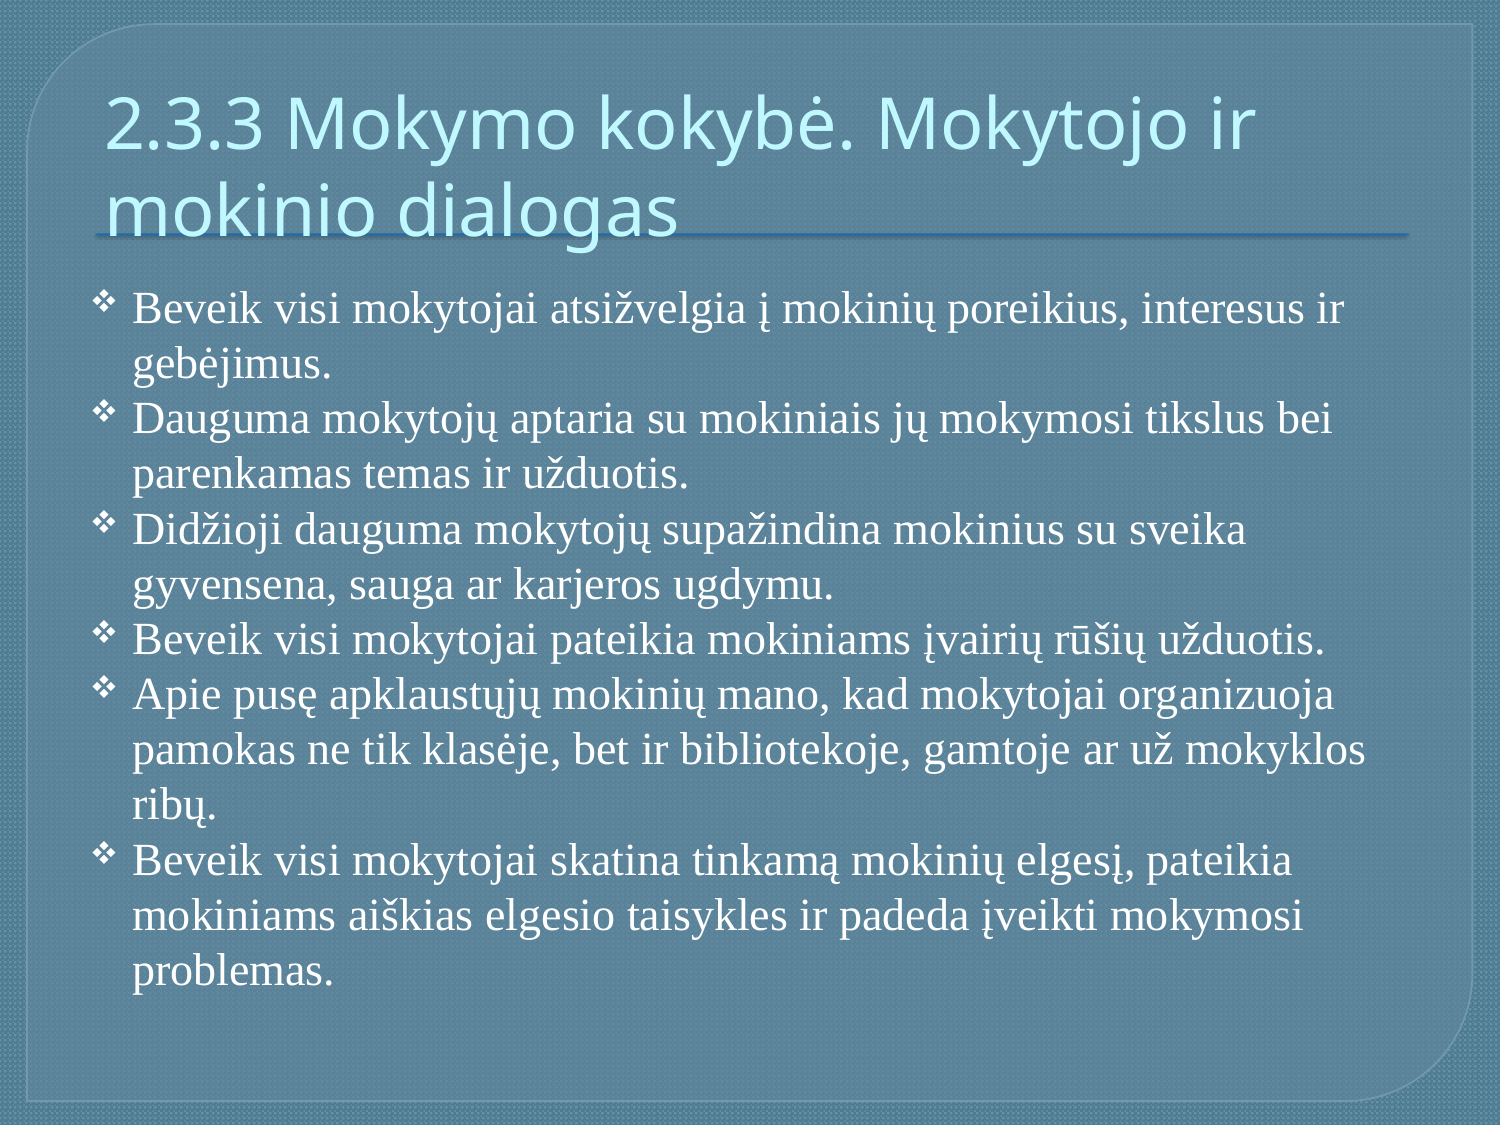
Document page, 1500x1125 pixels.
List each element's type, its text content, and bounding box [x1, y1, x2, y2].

title 2.3.3 Mokymo kokybė. Mokytojo ir mokinio dialogas [82, 70, 1432, 258]
list Beveik visi mokytojai atsižvelgia į mokinių poreikius, interesus ir gebėjimus. Dauguma mokytojų aptaria su mokiniais jų mokymosi tikslus bei parenkamas temas ir užduotis. Didžioji dauguma mokytojų supažindina mokinius su sveika gyvensena, sauga ar karjeros ugdymu. Beveik visi mokytojai pateikia mokiniams įvairių rūšių užduotis. Apie pusę apklaustųjų mokinių mano, kad mokytojai organizuoja pamokas ne tik klasėje, bet ir bibliotekoje, gamtoje ar už mokyklos ribų. Beveik visi mokytojai skatina tinkamą mokinių elgesį, pateikia mokiniams aiškias elgesio taisykles ir padeda įveikti mokymosi problemas. [75, 270, 1425, 1013]
